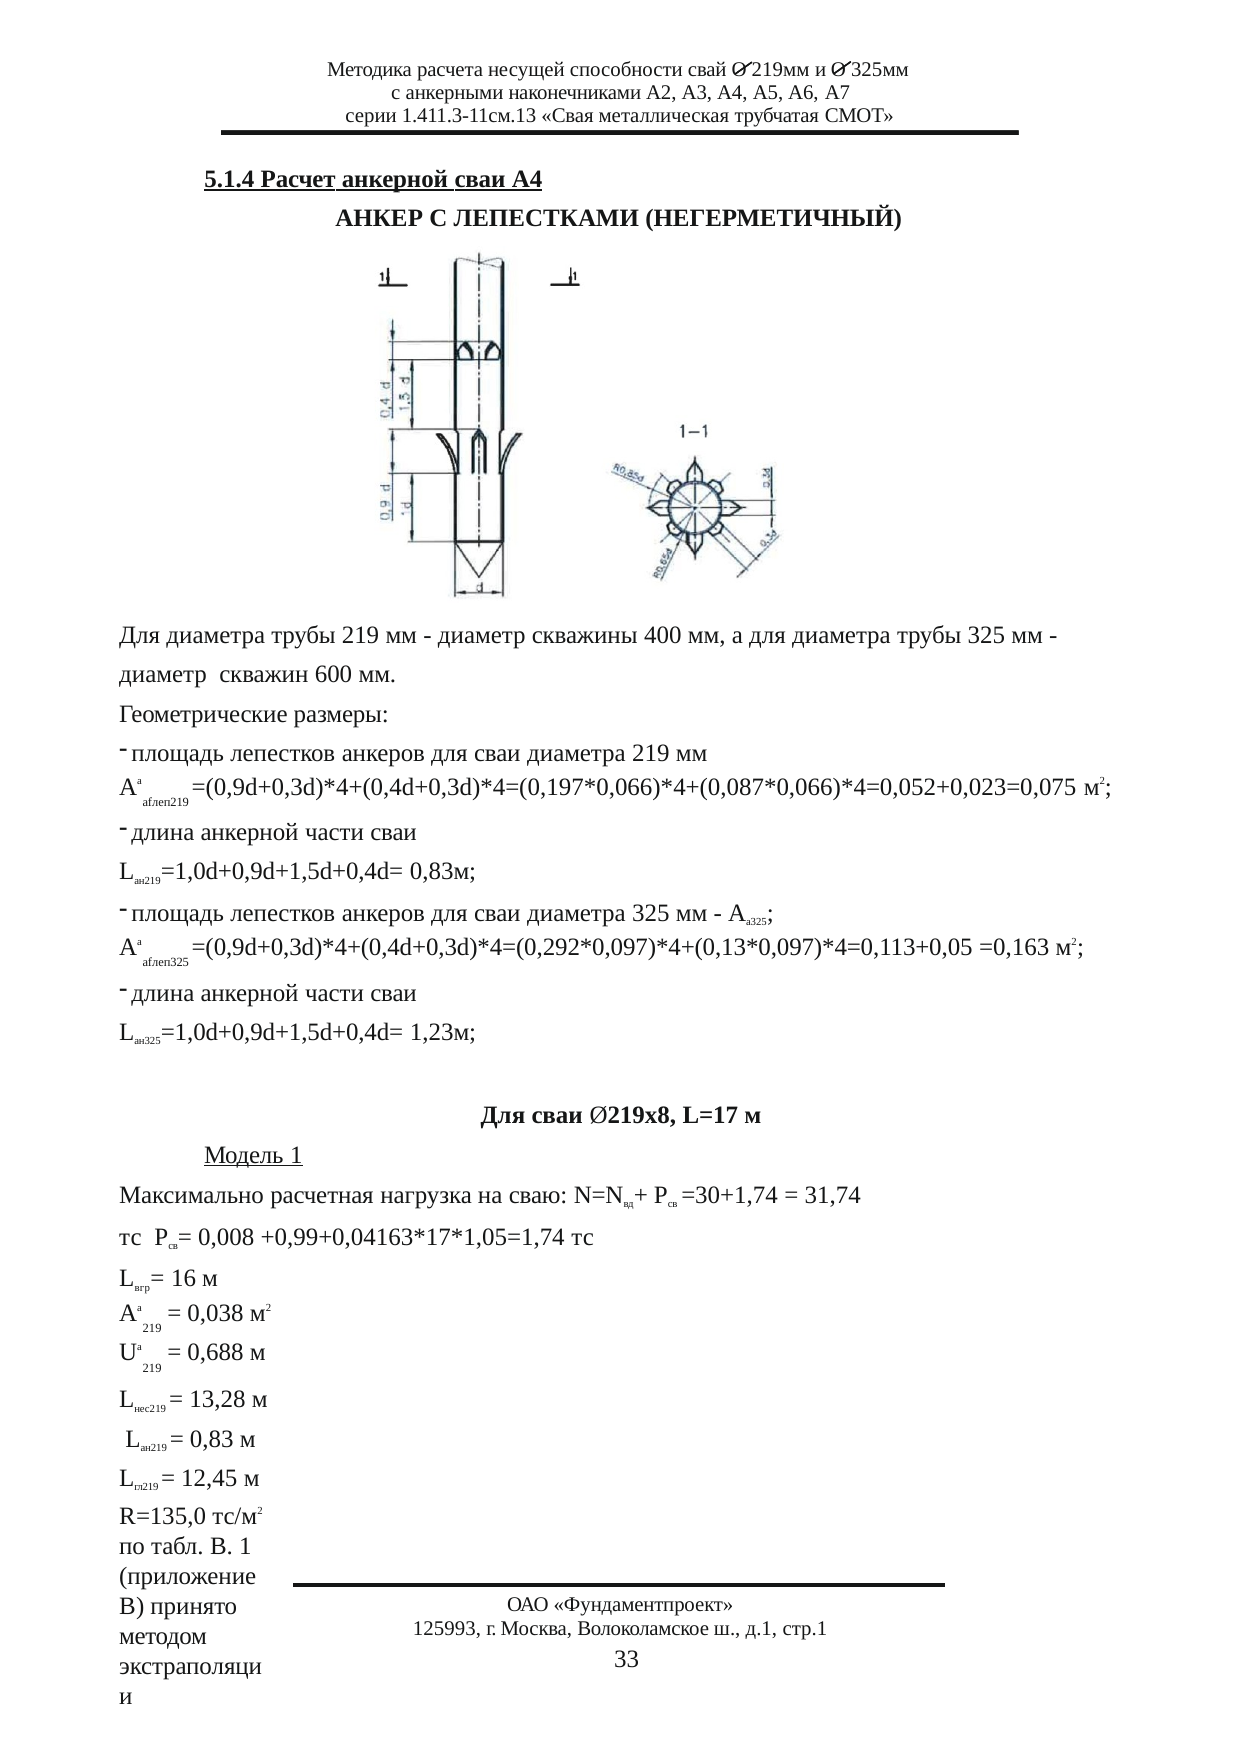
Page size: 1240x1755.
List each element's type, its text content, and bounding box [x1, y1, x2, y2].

text_box Для диаметра трубы 219 мм - диаметр скважины 400 мм, а для диаметра трубы 325 мм - диаметр скважин 600 мм. Геометрические размеры: площадь лепестков анкеров для сваи диаметра 219 мм Aa =(0,9d+0,3d)*4+(0,4d+0,3d)*4=(0,197*0,066)*4+(0,087*0,066)*4=0,052+0,023=0,075 м2; afлеп219 длина анкерной части сваи Lан219=1,0d+0,9d+1,5d+0,4d= 0,83м; площадь лепестков анкеров для сваи диаметра 325 мм - Аа325; Aa =(0,9d+0,3d)*4+(0,4d+0,3d)*4=(0,292*0,097)*4+(0,13*0,097)*4=0,113+0,05 =0,163 м2; afлеп325 длина анкерной части сваи Lан325=1,0d+0,9d+1,5d+0,4d= 1,23м; Для сваи Ø219x8, L=17 м Модель 1 Максимально расчетная нагрузка на сваю: N=Nвд+ Рсв =30+1,74 = 31,74 тс Рсв= 0,008 +0,99+0,04163*17*1,05=1,74 тс Lвгр= 16 м Аа = 0,038 м2 219 Uа = 0,688 м 219 Lнес219 = 13,28 м Lан219 = 0,83 м Lгл219 = 12,45 м R=135,0 тс/м2 по табл. В. 1 (приложение В) принято методом экстраполяции [117, 607, 1124, 1710]
text_box Методика расчета несущей способности свай О 219мм и О 325мм с анкерными наконечниками А2, А3, А4, А5, А6, А7 серии 1.411.3-11см.13 «Свая металлическая трубчатая СМОТ» 5.1.4 Расчет анкерной сваи А4 АНКЕР С ЛЕПЕСТКАМИ (НЕГЕРМЕТИЧНЫЙ) [202, 52, 916, 232]
slide_number ОАО «Фундаментпроект» 125993, г. Москва, Волоколамское ш., д.1, стр.1 33 [407, 1588, 833, 1755]
text_box [374, 246, 788, 603]
